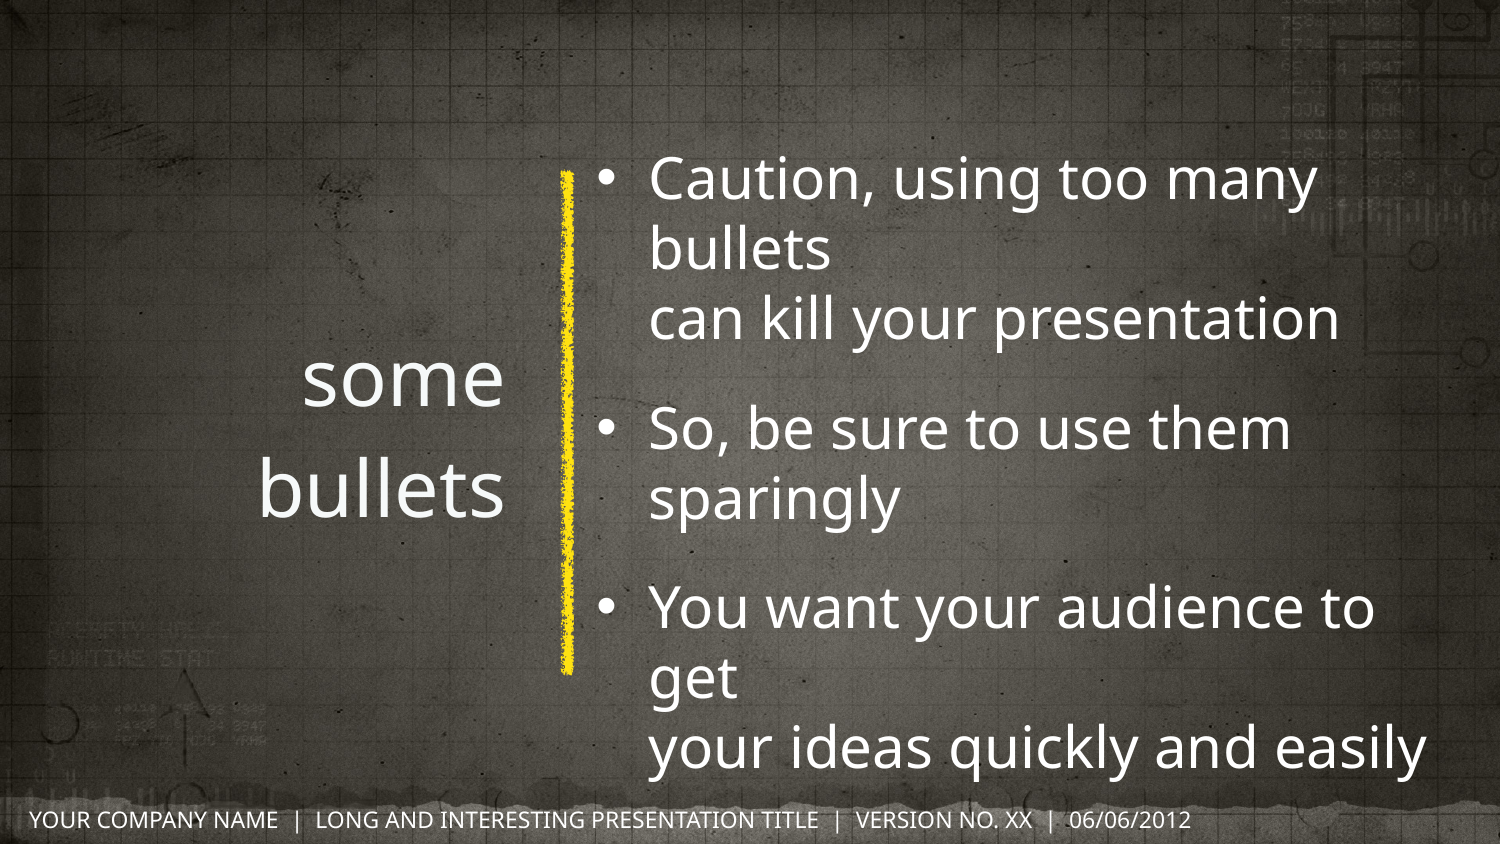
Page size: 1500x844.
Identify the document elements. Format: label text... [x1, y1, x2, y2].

picture [0, 0, 1500, 844]
footer YOUR COMPANY NAME | LONG AND INTERESTING PRESENTATION TITLE | VERSION NO. XX | 06/06/2012 [23, 799, 1481, 844]
title some bullets [29, 168, 510, 676]
list Caution, using too many bullets can kill your presentation So, be sure to use them sparingly You want your audience to get your ideas quickly and easily [590, 138, 1459, 723]
